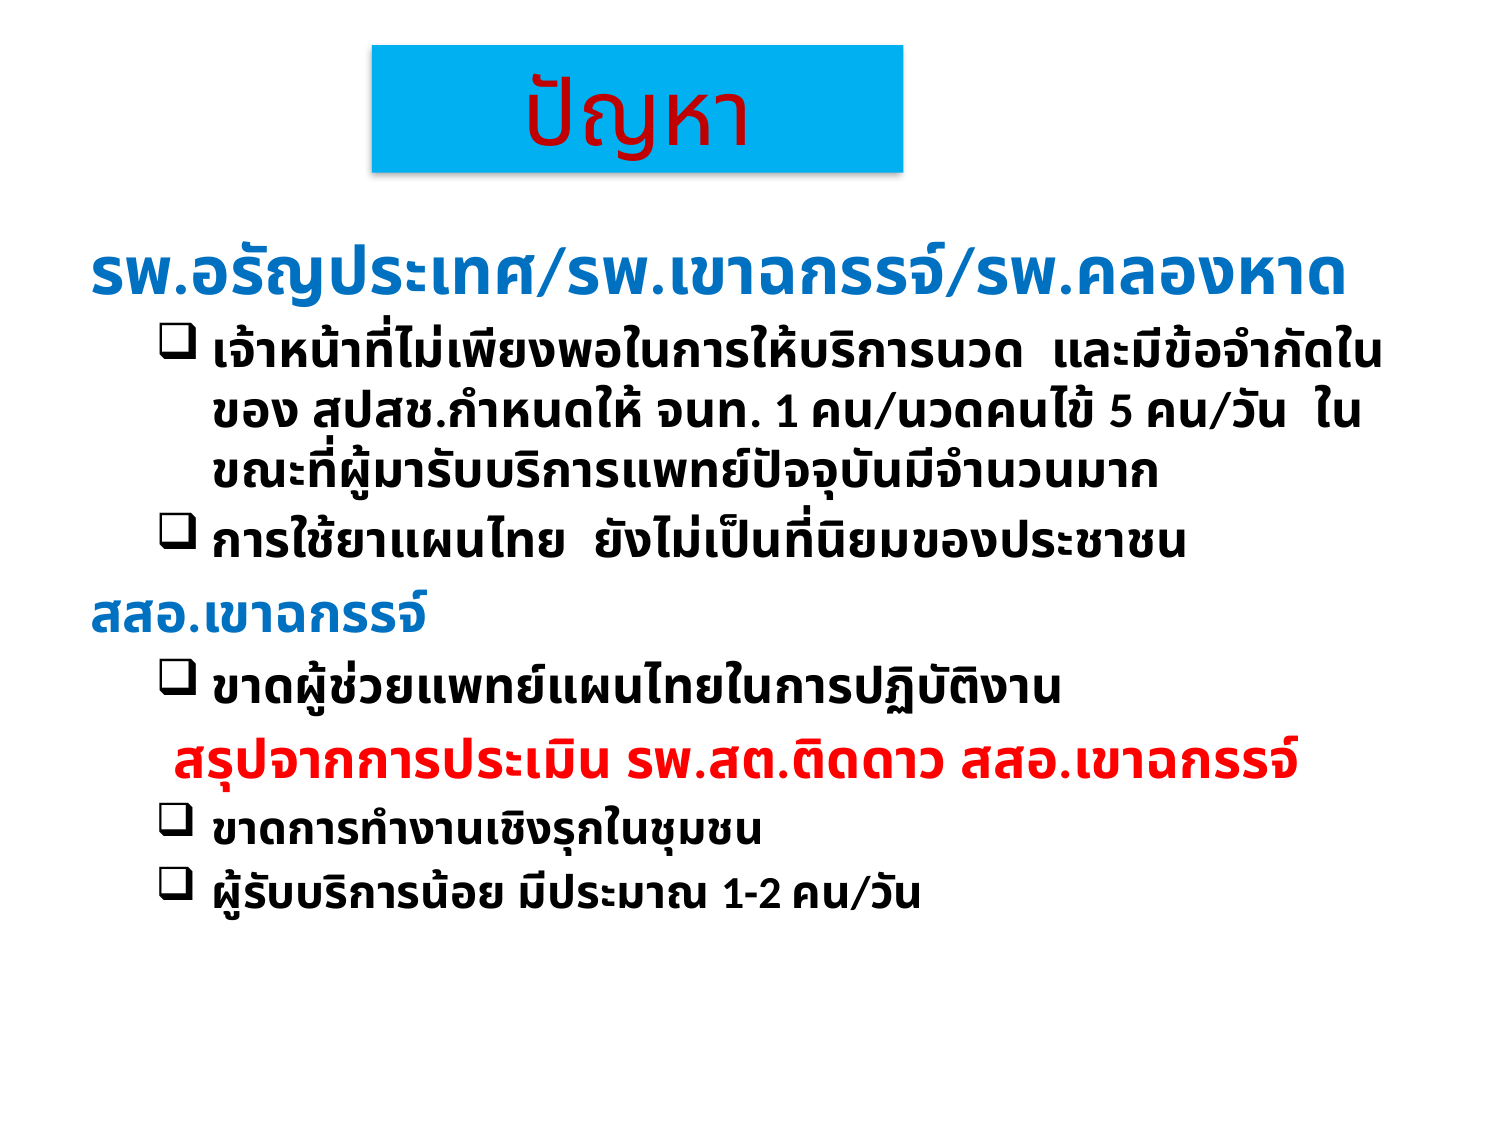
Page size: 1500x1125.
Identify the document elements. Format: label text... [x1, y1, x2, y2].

list รพ.อรัญประเทศ/รพ.เขาฉกรรจ์/รพ.คลองหาด เจ้าหน้าที่ไม่เพียงพอในการให้บริการนวด และมีข้อจำกัดในของ สปสช.กำหนดให้ จนท. 1 คน/นวดคนไข้ 5 คน/วัน ในขณะที่ผู้มารับบริการแพทย์ปัจจุบันมีจำนวนมาก การใช้ยาแผนไทย ยังไม่เป็นที่นิยมของประชาชน สสอ.เขาฉกรรจ์ ขาดผู้ช่วยแพทย์แผนไทยในการปฏิบัติงาน สรุปจากการประเมิน รพ.สต.ติดดาว สสอ.เขาฉกรรจ์ ขาดการทำงานเชิงรุกในชุมชน ผู้รับบริการน้อย มีประมาณ 1-2 คน/วัน [75, 219, 1425, 1005]
title ปัญหา [371, 45, 904, 173]
